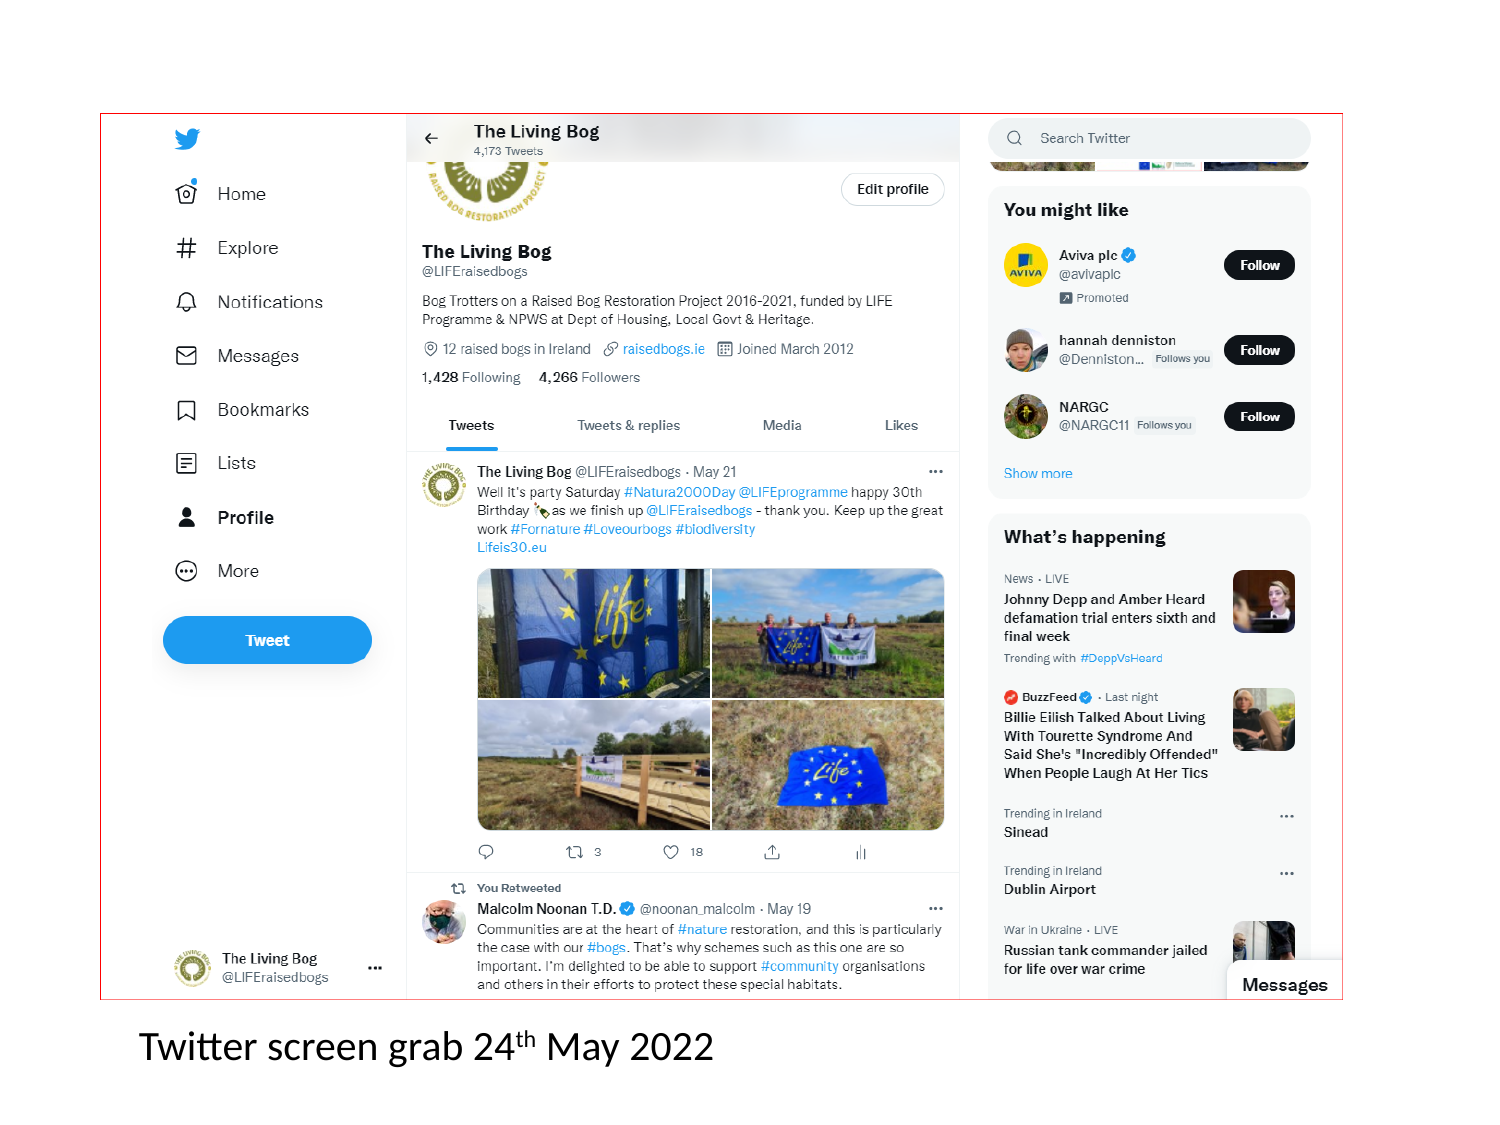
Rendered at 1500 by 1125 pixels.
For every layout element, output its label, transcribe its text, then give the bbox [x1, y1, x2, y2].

text_box Twitter screen grab 24th May 2022 [123, 1011, 750, 1077]
picture [100, 113, 1343, 1000]
